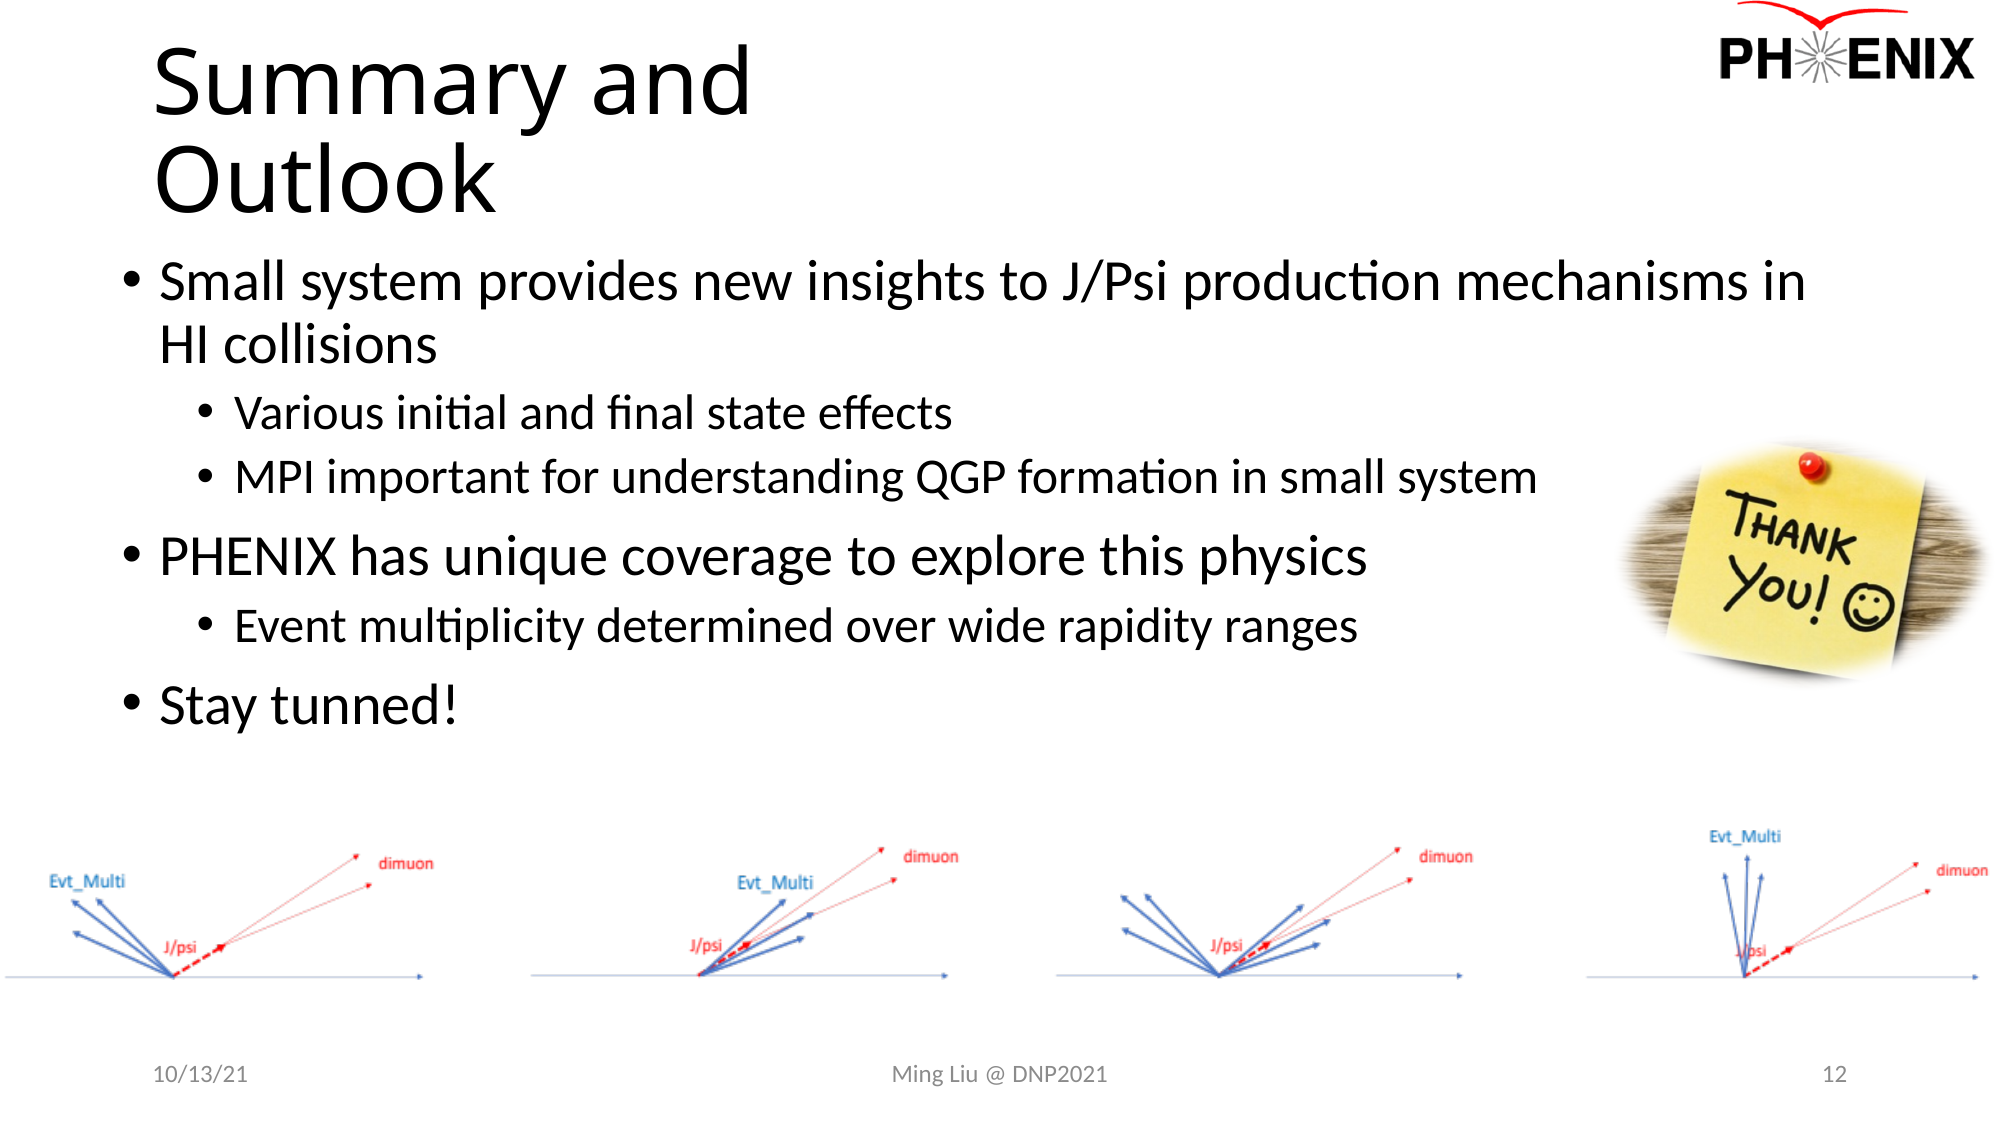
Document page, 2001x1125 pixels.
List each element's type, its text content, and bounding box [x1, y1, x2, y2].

picture [1609, 432, 1999, 693]
footer Ming Liu @ DNP2021 [662, 1042, 1338, 1103]
list Small system provides new insights to J/Psi production mechanisms in HI collisions Various initial and final state effects MPI important for understanding QGP formation in small system PHENIX has unique coverage to explore this physics Event multiplicity determined over wide rapidity ranges Stay tunned! [106, 242, 1832, 819]
picture [3, 819, 1999, 982]
picture [1720, 0, 2000, 131]
title Summary and Outlook [137, 25, 1118, 242]
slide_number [137, 1042, 588, 1103]
slide_number 12 [1412, 1042, 1863, 1103]
